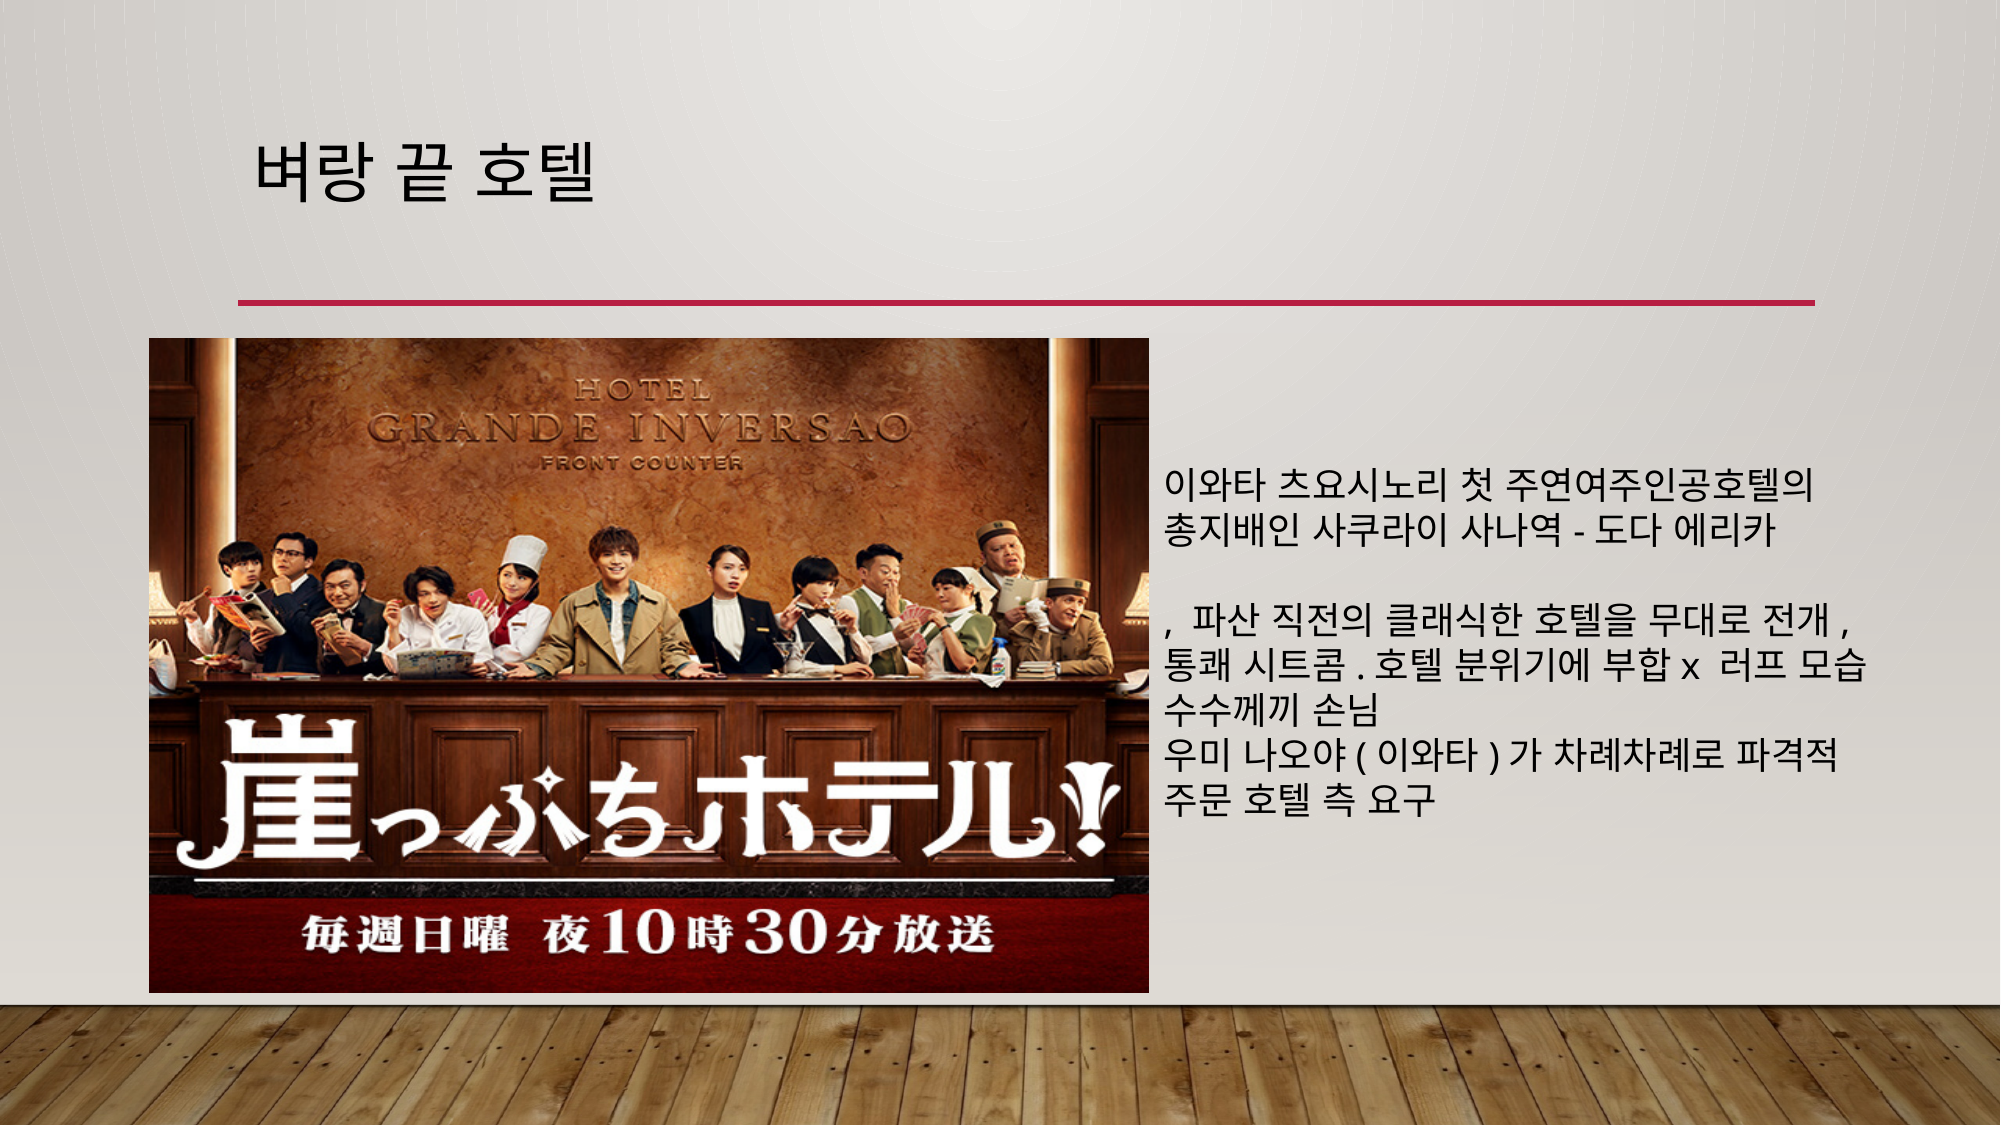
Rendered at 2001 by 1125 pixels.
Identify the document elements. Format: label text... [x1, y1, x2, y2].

text_box 이와타 츠요시노리 첫 주연여주인공호텔의 총지배인 사쿠라이 사나역-도다 에리카 , 파산 직전의 클래식한 호텔을 무대로 전개, 통쾌 시트콤.호텔 분위기에 부합x 러프 모습 수수께끼 손님 우미 나오야(이와타)가 차례차례로 파격적 주문 호텔 측 요구 [1150, 454, 1894, 830]
picture [148, 338, 1150, 994]
picture [0, 1005, 2000, 1125]
title 벼랑 끝 호텔 [238, 131, 1814, 305]
